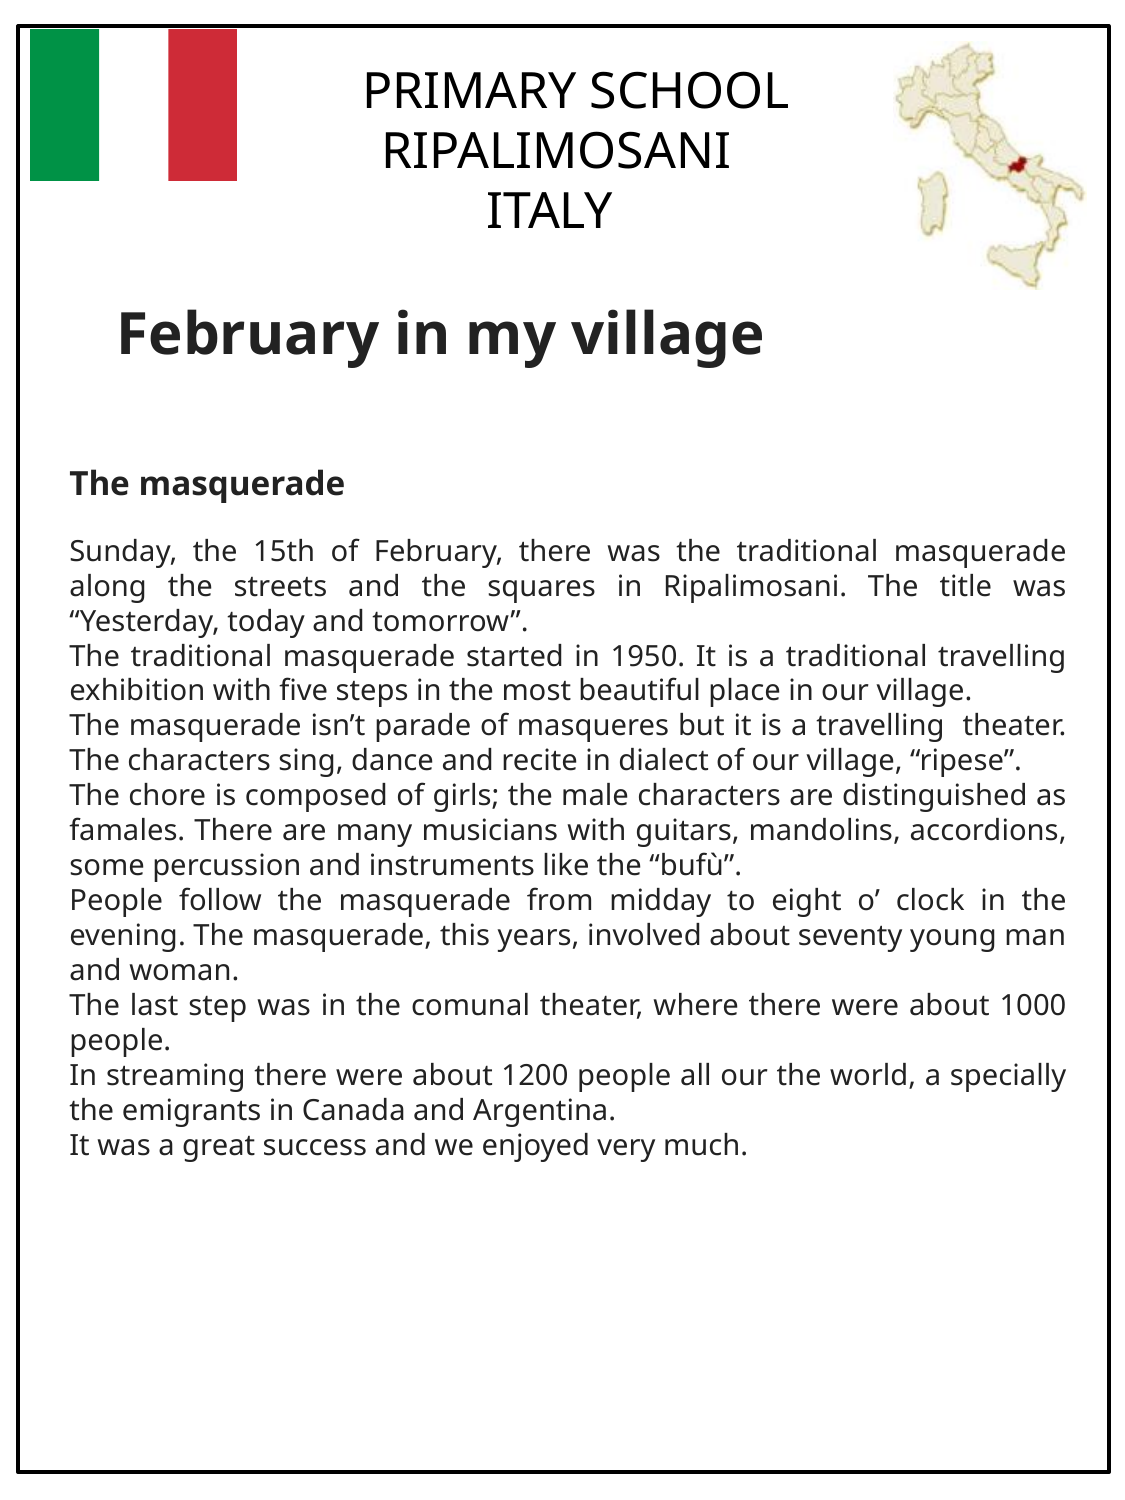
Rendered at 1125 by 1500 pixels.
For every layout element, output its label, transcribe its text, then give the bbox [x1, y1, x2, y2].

text_box [16, 24, 1111, 1474]
text_box PRIMARY SCHOOL RIPALIMOSANI ITALY [208, 51, 887, 246]
text_box The masquerade Sunday, the 15th of February, there was the traditional masquerade along the streets and the squares in Ripalimosani. The title was “Yesterday, today and tomorrow”. The traditional masquerade started in 1950. It is a traditional travelling exhibition with five steps in the most beautiful place in our village. The masquerade isn’t parade of masqueres but it is a travelling theater. The characters sing, dance and recite in dialect of our village, “ripese”. The chore is composed of girls; the male characters are distinguished as famales. There are many musicians with guitars, mandolins, accordions, some percussion and instruments like the “bufù”. People follow the masquerade from midday to eight o’ clock in the evening. The masquerade, this years, involved about seventy young man and woman. The last step was in the comunal theater, where there were about 1000 people. In streaming there were about 1200 people all our the world, a specially the emigrants in Canada and Argentina. It was a great success and we enjoyed very much. [54, 454, 1083, 1344]
picture [892, 41, 1087, 290]
picture [30, 29, 237, 181]
text_box February in my village [101, 289, 1000, 374]
